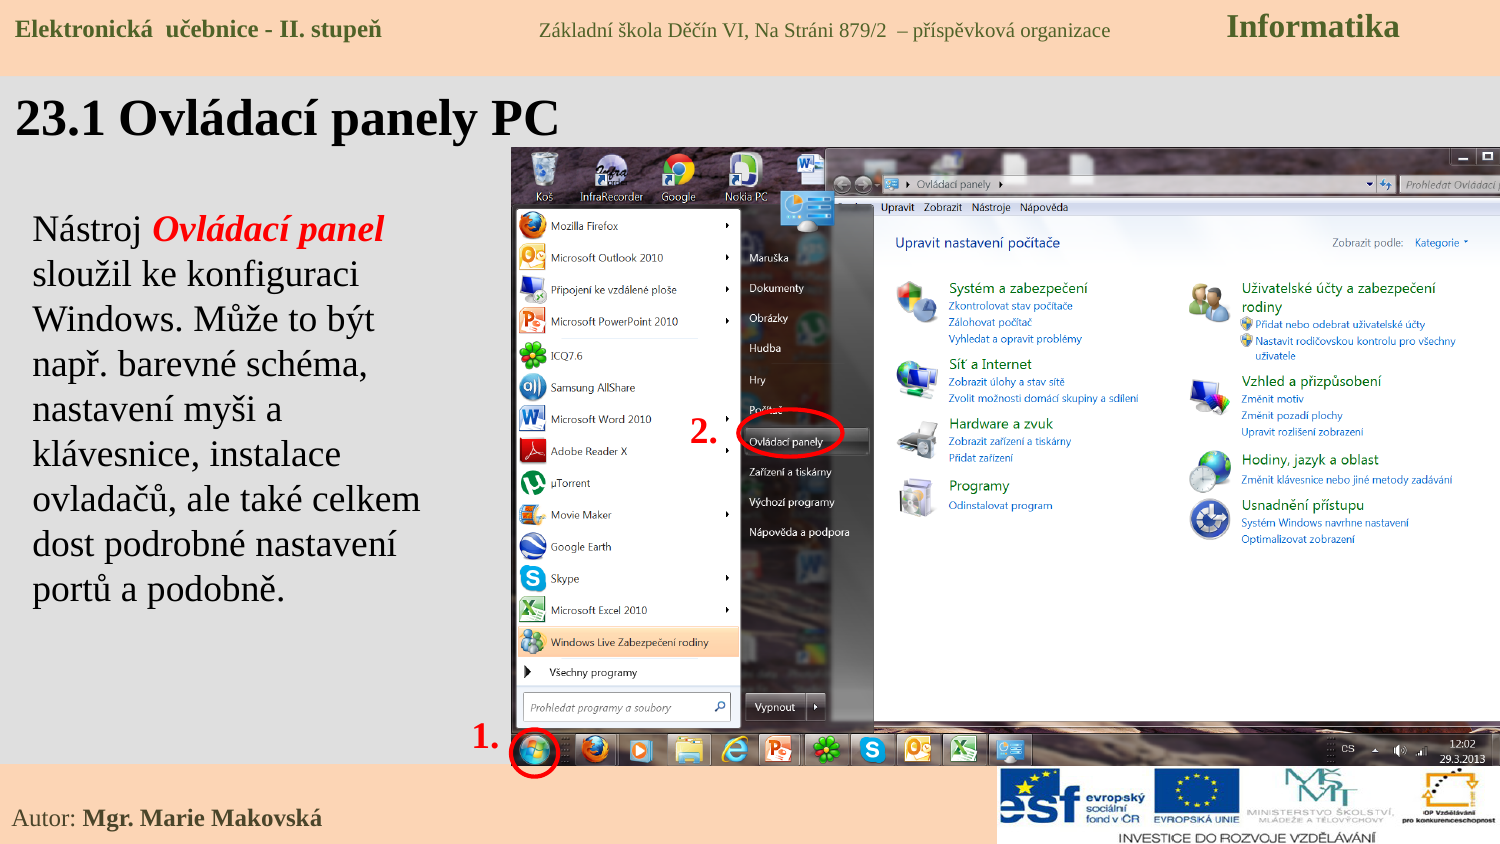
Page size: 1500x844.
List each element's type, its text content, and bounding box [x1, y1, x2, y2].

text_box [519, 774, 550, 779]
text_box Elektronická učebnice - II. stupeň Základní škola Děčín VI, Na Stráni 879/2 – příspěvková organizace Informatika [0, 0, 1500, 77]
text_box Autor: Mgr. Marie Makovská [0, 764, 992, 844]
picture [510, 147, 1500, 844]
text_box 1. [456, 703, 505, 764]
text_box Nástroj Ovládací panel sloužil ke konfiguraci Windows. Může to být např. barevné schéma, nastavení myši a klávesnice, instalace ovladačů, ale také celkem dost podrobné nastavení portů a podobně. [17, 196, 457, 616]
text_box 23.1 Ovládací panely PC [0, 43, 1350, 185]
